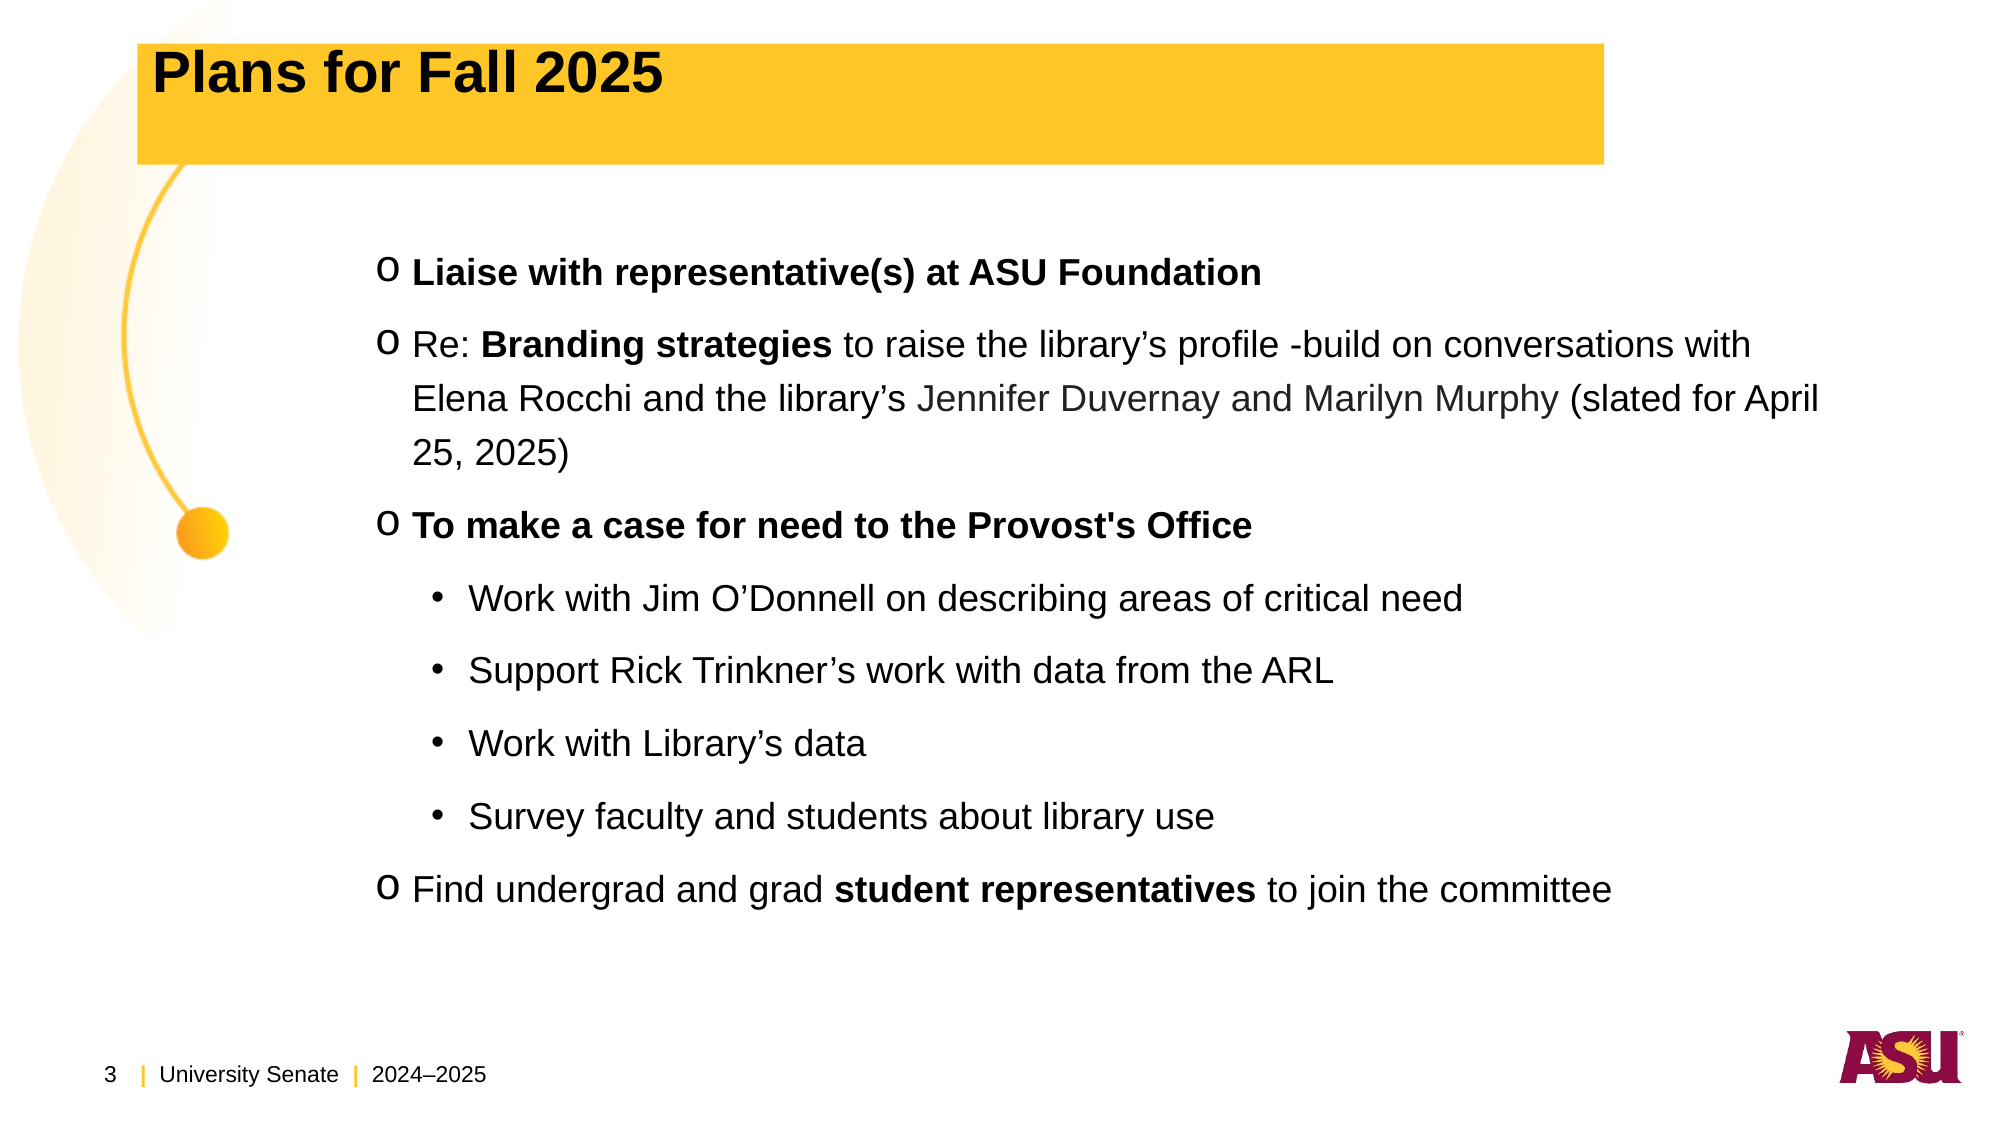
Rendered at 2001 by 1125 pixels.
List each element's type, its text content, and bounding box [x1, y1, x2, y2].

picture [1813, 1005, 1990, 1109]
picture [0, 0, 718, 636]
slide_number 3 [57, 1043, 132, 1104]
title Plans for Fall 2025 [137, 43, 1605, 165]
list Liaise with representative(s) at ASU Foundation Re: Branding strategies to raise the library’s profile -build on conversations with Elena Rocchi and the library’s Jennifer Duvernay and Marilyn Murphy (slated for April 25, 2025) To make a case for need to the Provost's Office Work with Jim O’Donnell on describing areas of critical need Support Rick Trinkner’s work with data from the ARL Work with Library’s data Survey faculty and students about library use Find undergrad and grad student representatives to join the committee [303, 231, 1863, 1013]
